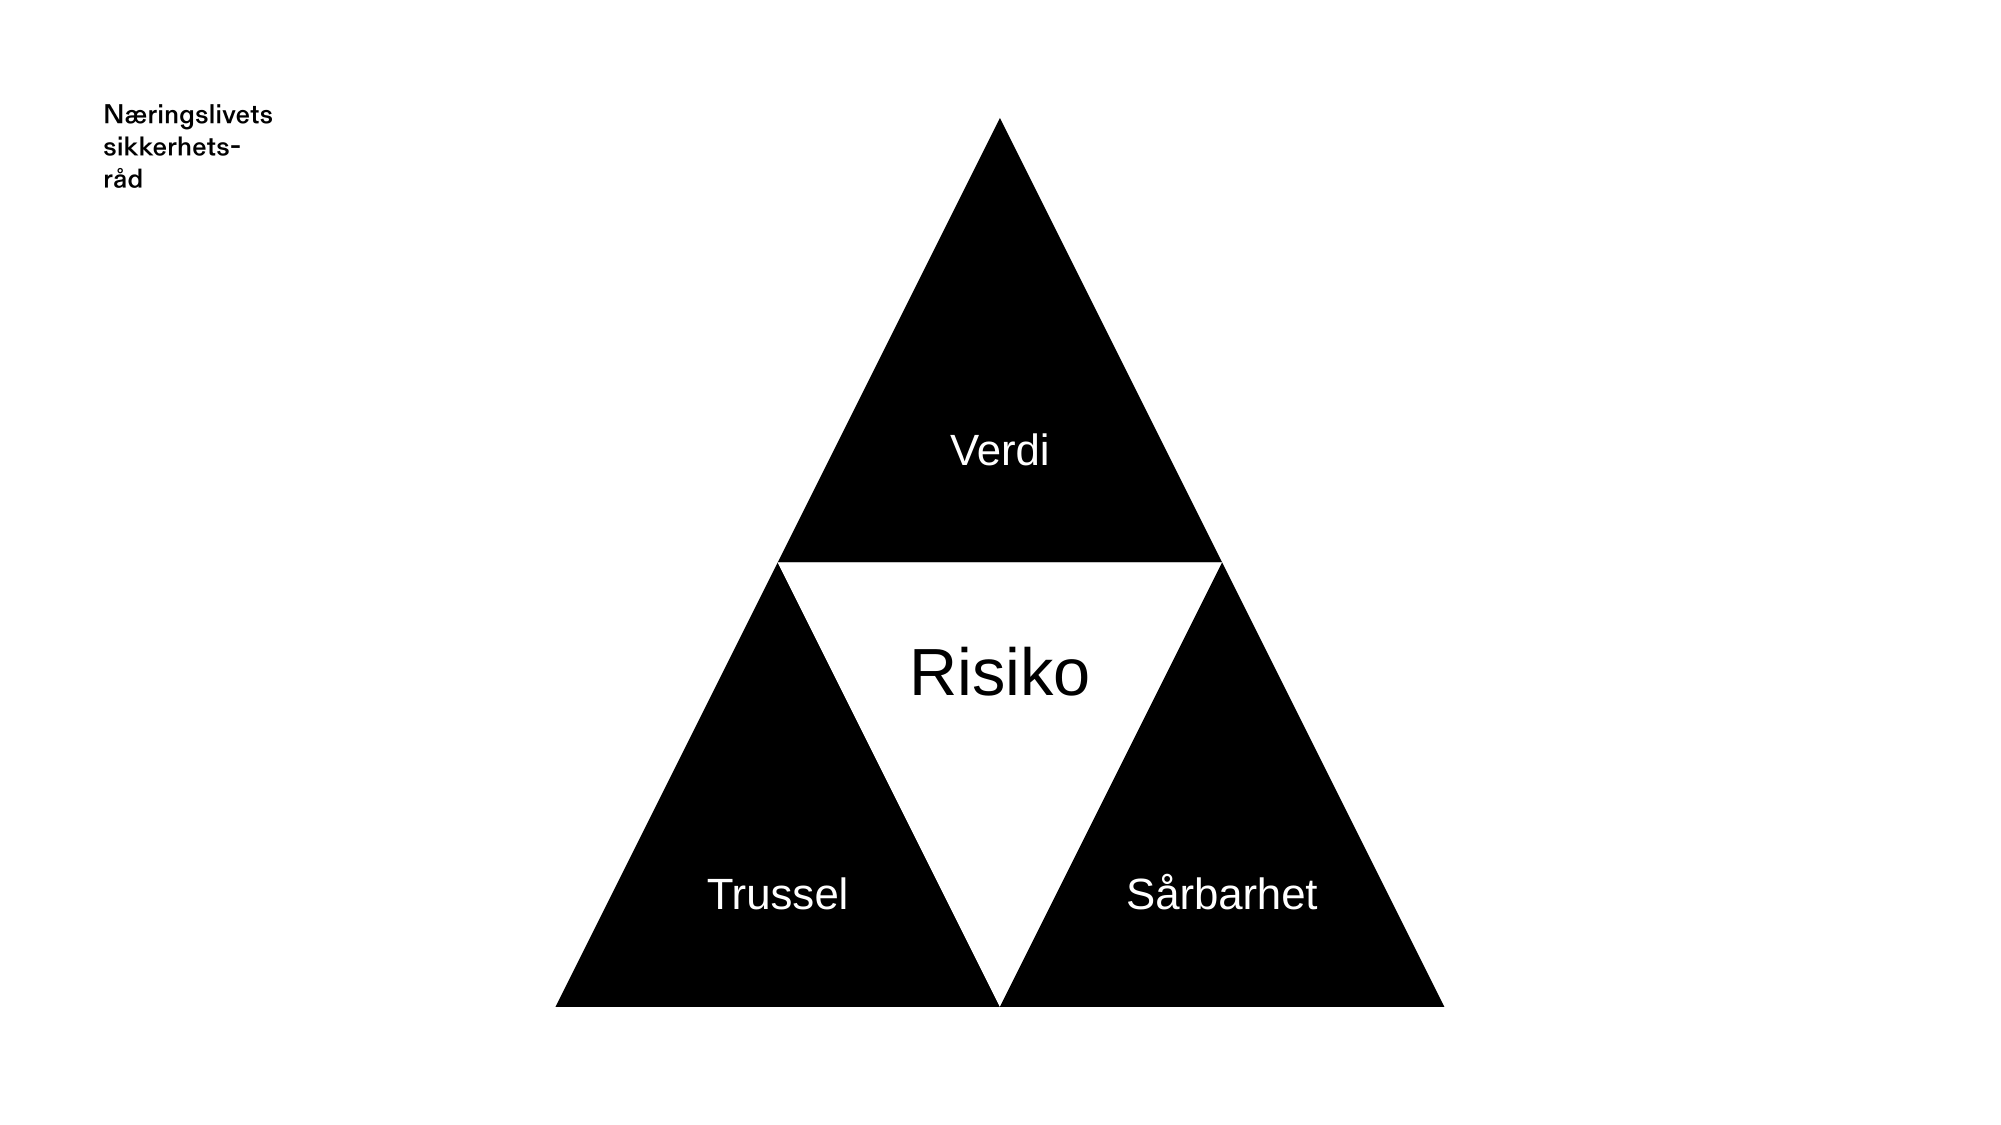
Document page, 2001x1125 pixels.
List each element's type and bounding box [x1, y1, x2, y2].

picture [104, 104, 272, 188]
text_box [333, 117, 1667, 1007]
